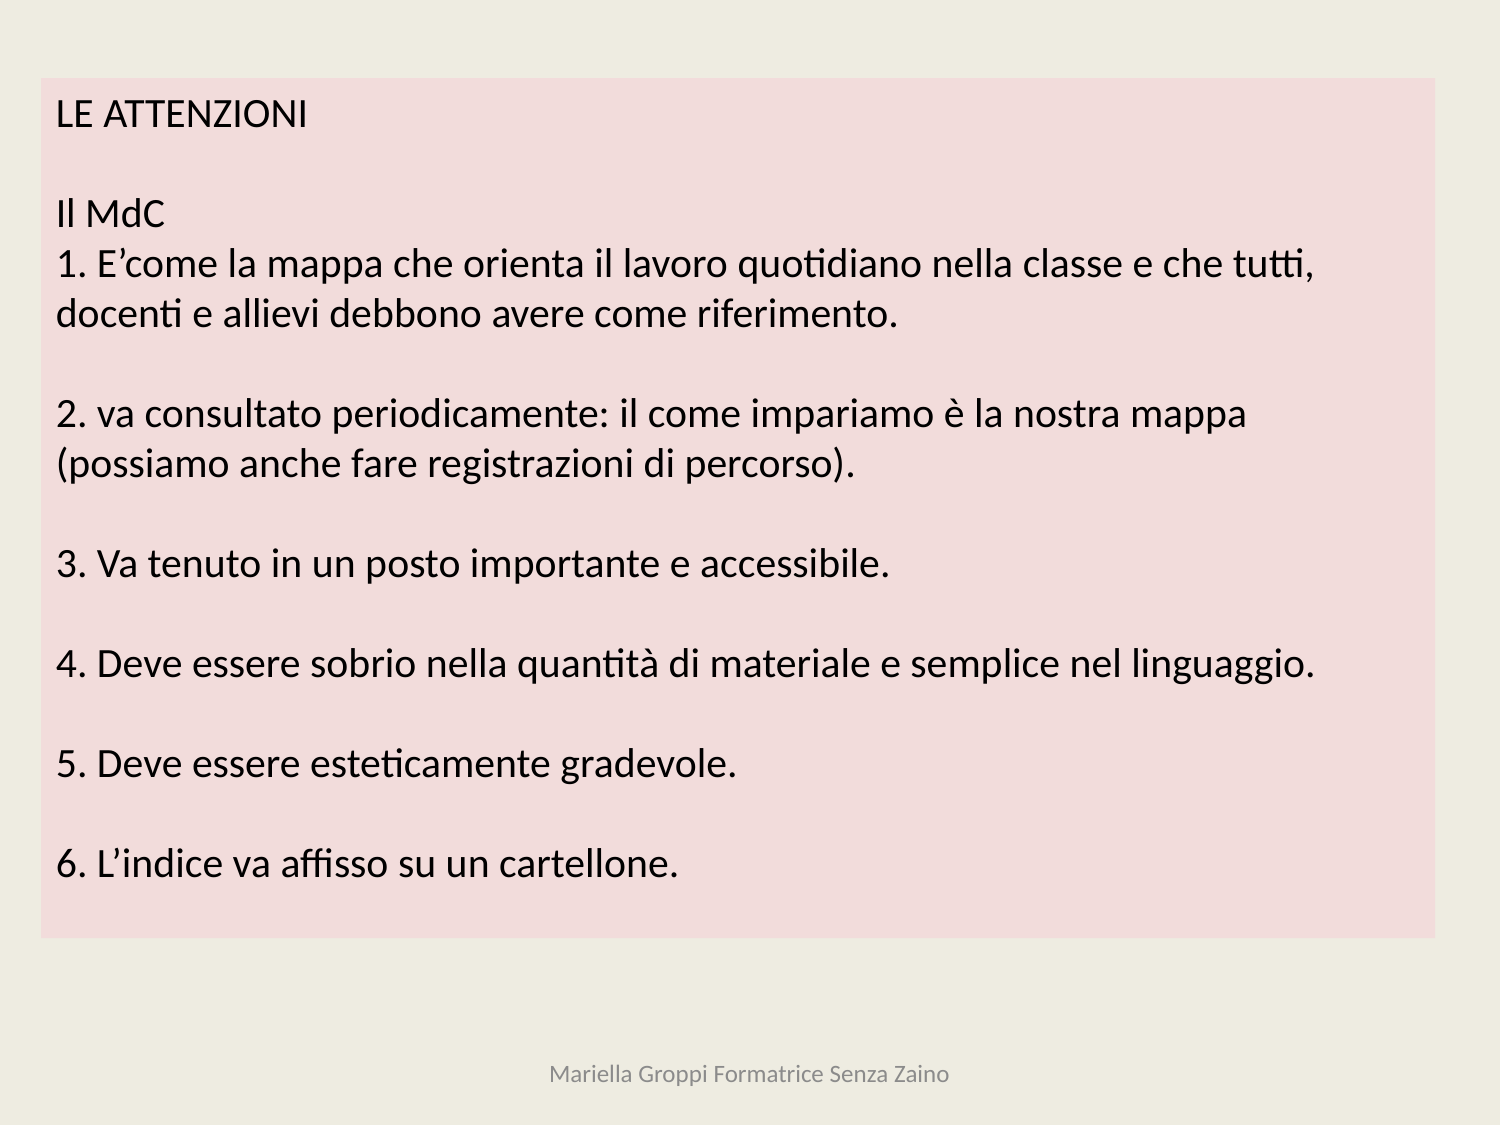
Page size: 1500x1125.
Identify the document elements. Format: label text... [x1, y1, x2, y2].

text_box LE ATTENZIONI Il MdC 1. E’come la mappa che orienta il lavoro quotidiano nella classe e che tutti, docenti e allievi debbono avere come riferimento. 2. va consultato periodicamente: il come impariamo è la nostra mappa (possiamo anche fare registrazioni di percorso). 3. Va tenuto in un posto importante e accessibile. 4. Deve essere sobrio nella quantità di materiale e semplice nel linguaggio. 5. Deve essere esteticamente gradevole. 6. L’indice va affisso su un cartellone. [41, 78, 1436, 939]
footer Mariella Groppi Formatrice Senza Zaino [512, 1042, 988, 1103]
